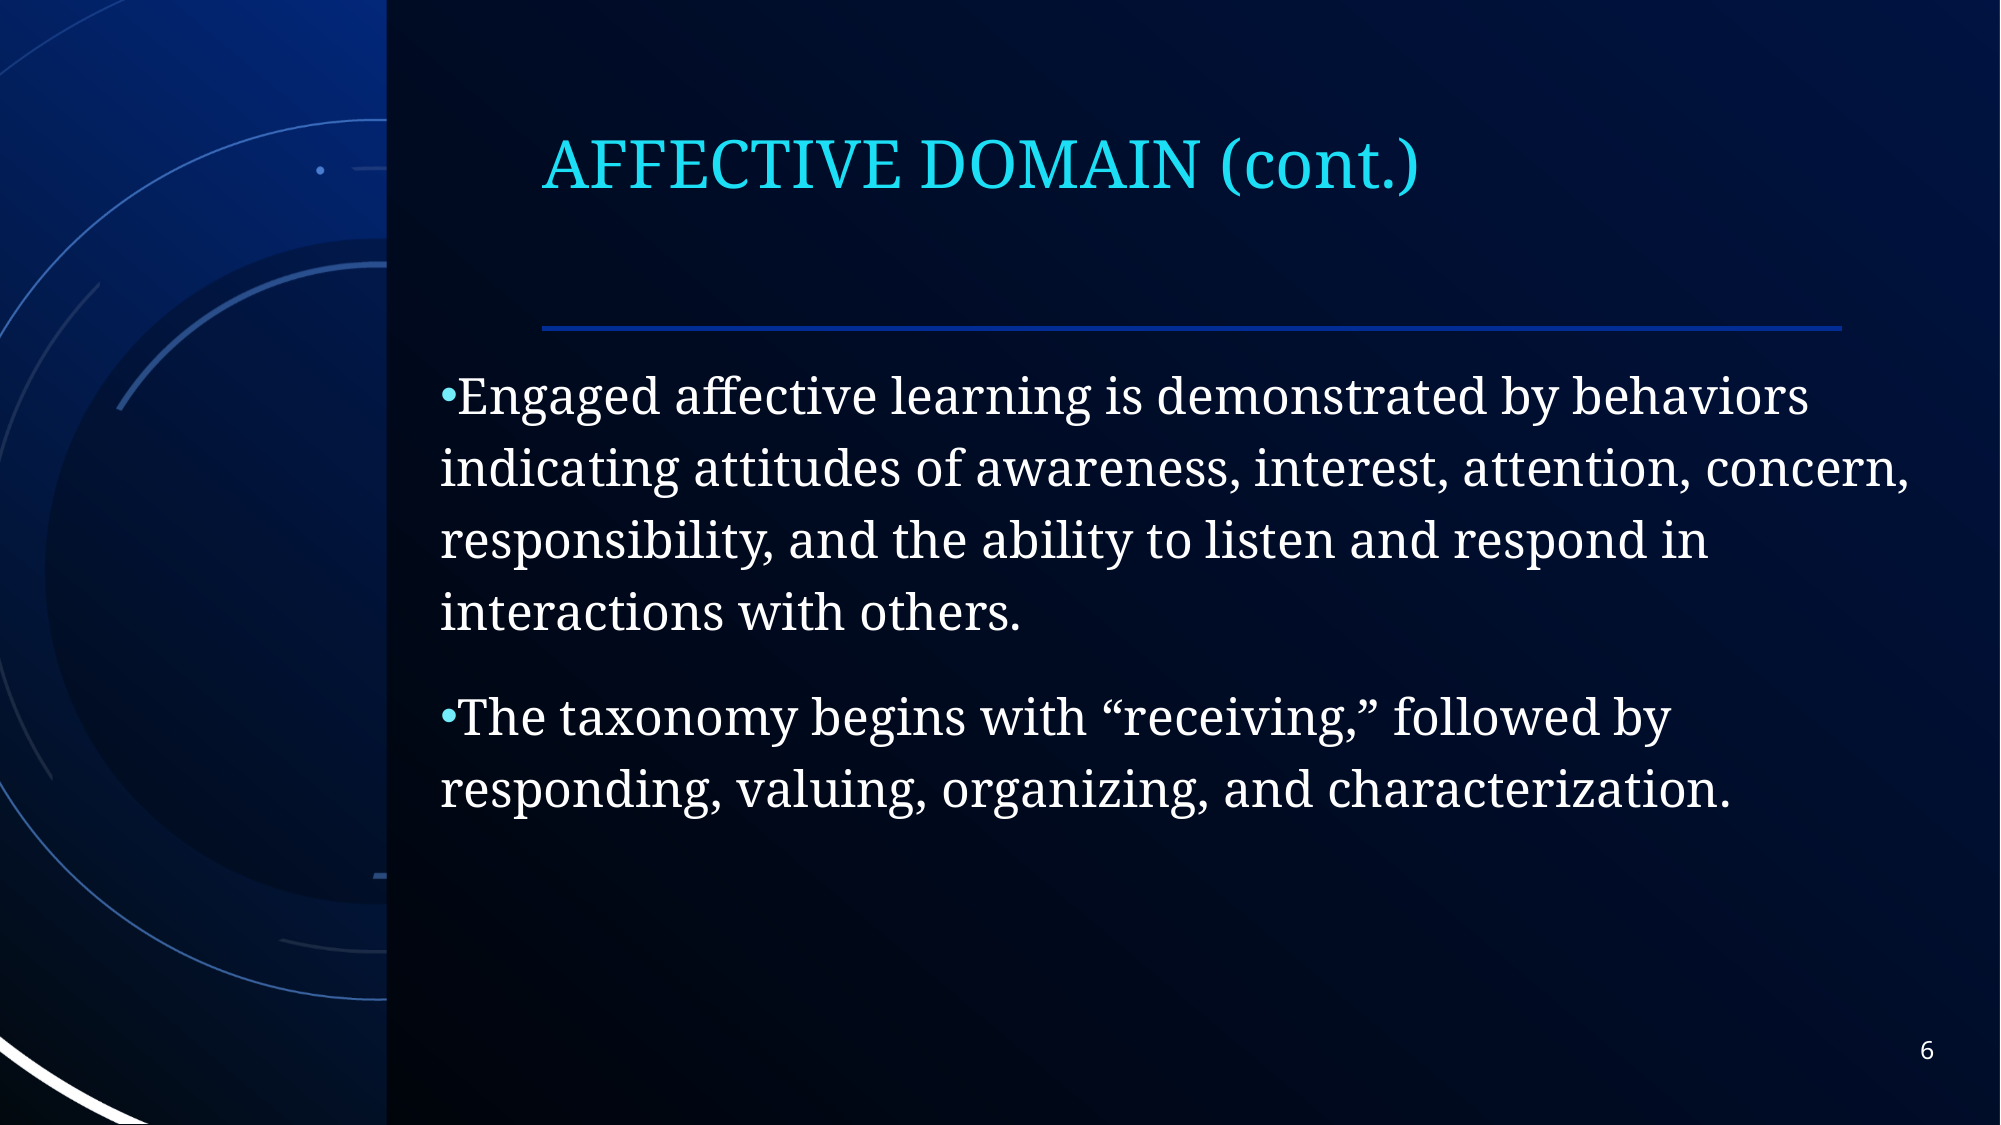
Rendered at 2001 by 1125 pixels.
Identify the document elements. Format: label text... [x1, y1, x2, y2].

picture [0, 0, 387, 1124]
title AFFECTIVE DOMAIN (cont.) [542, 18, 1760, 291]
slide_number 6 [1499, 1021, 1950, 1082]
list Engaged affective learning is demonstrated by behaviors indicating attitudes of awareness, interest, attention, concern, responsibility, and the ability to listen and respond in interactions with others. The taxonomy begins with “receiving,” followed by responding, valuing, organizing, and characterization. [425, 344, 1934, 948]
